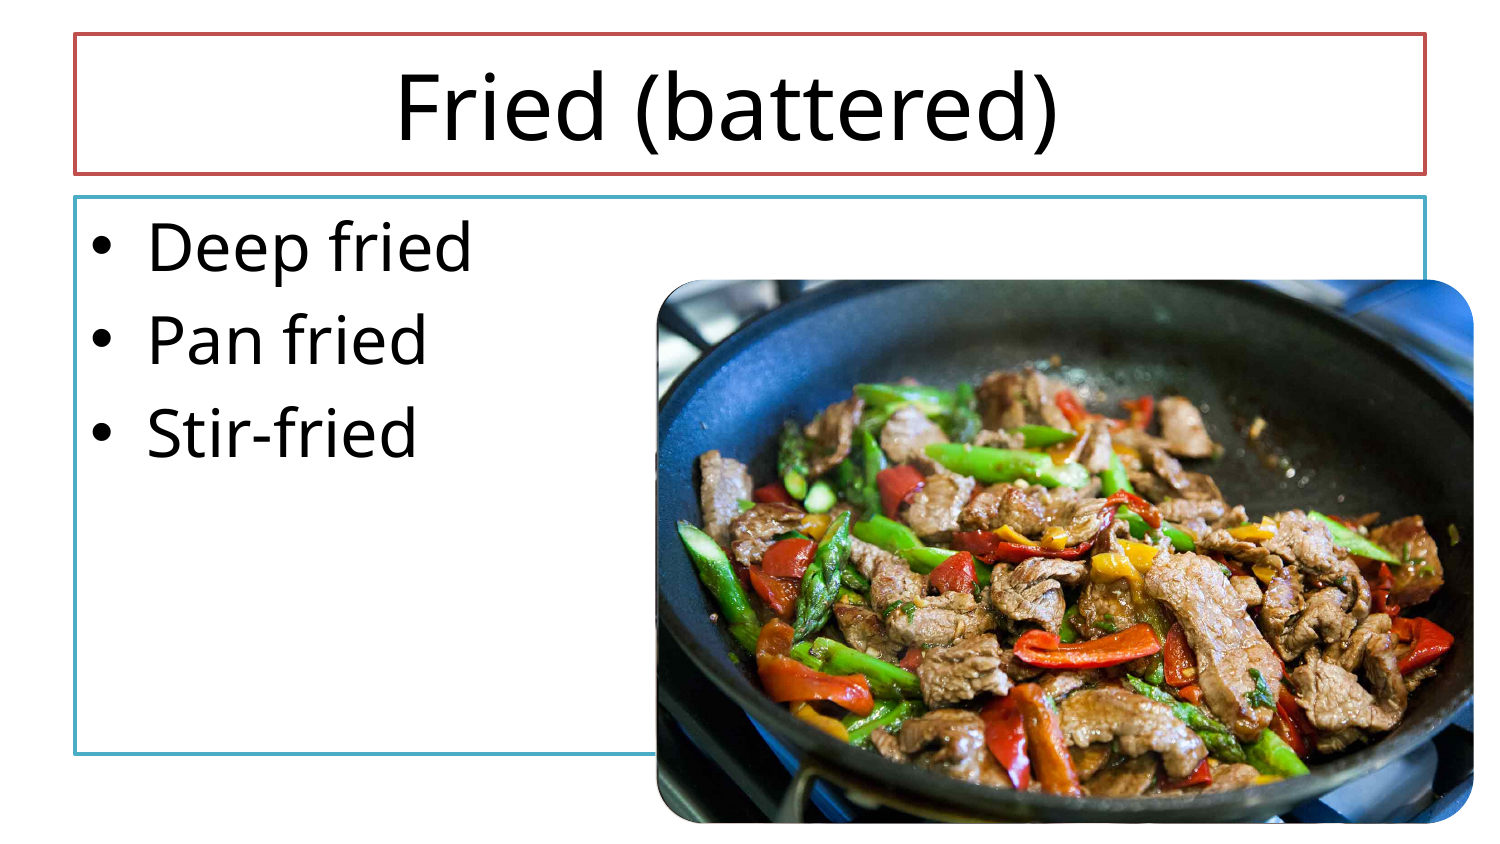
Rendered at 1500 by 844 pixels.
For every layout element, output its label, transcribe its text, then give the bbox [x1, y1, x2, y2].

picture [655, 279, 1474, 824]
list Deep fried Pan fried Stir-fried [73, 195, 1427, 756]
title Fried (battered) [73, 32, 1427, 176]
